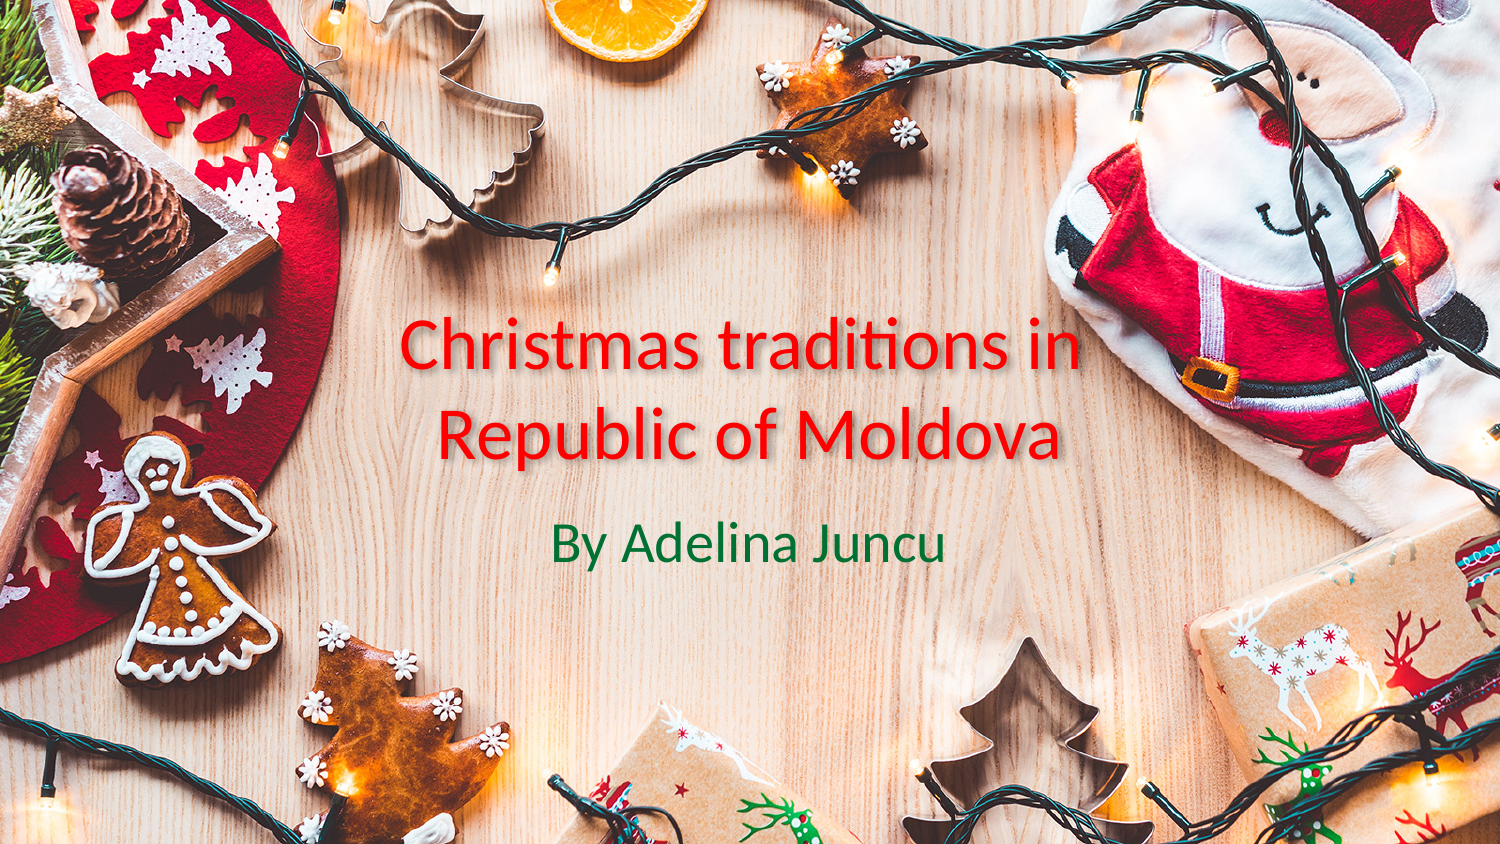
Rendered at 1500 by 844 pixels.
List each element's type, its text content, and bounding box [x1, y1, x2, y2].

subtitle By Adelina Juncu [122, 497, 1377, 598]
picture [0, 0, 1500, 844]
title Christmas traditions in Republic of Moldova [123, 271, 1377, 497]
